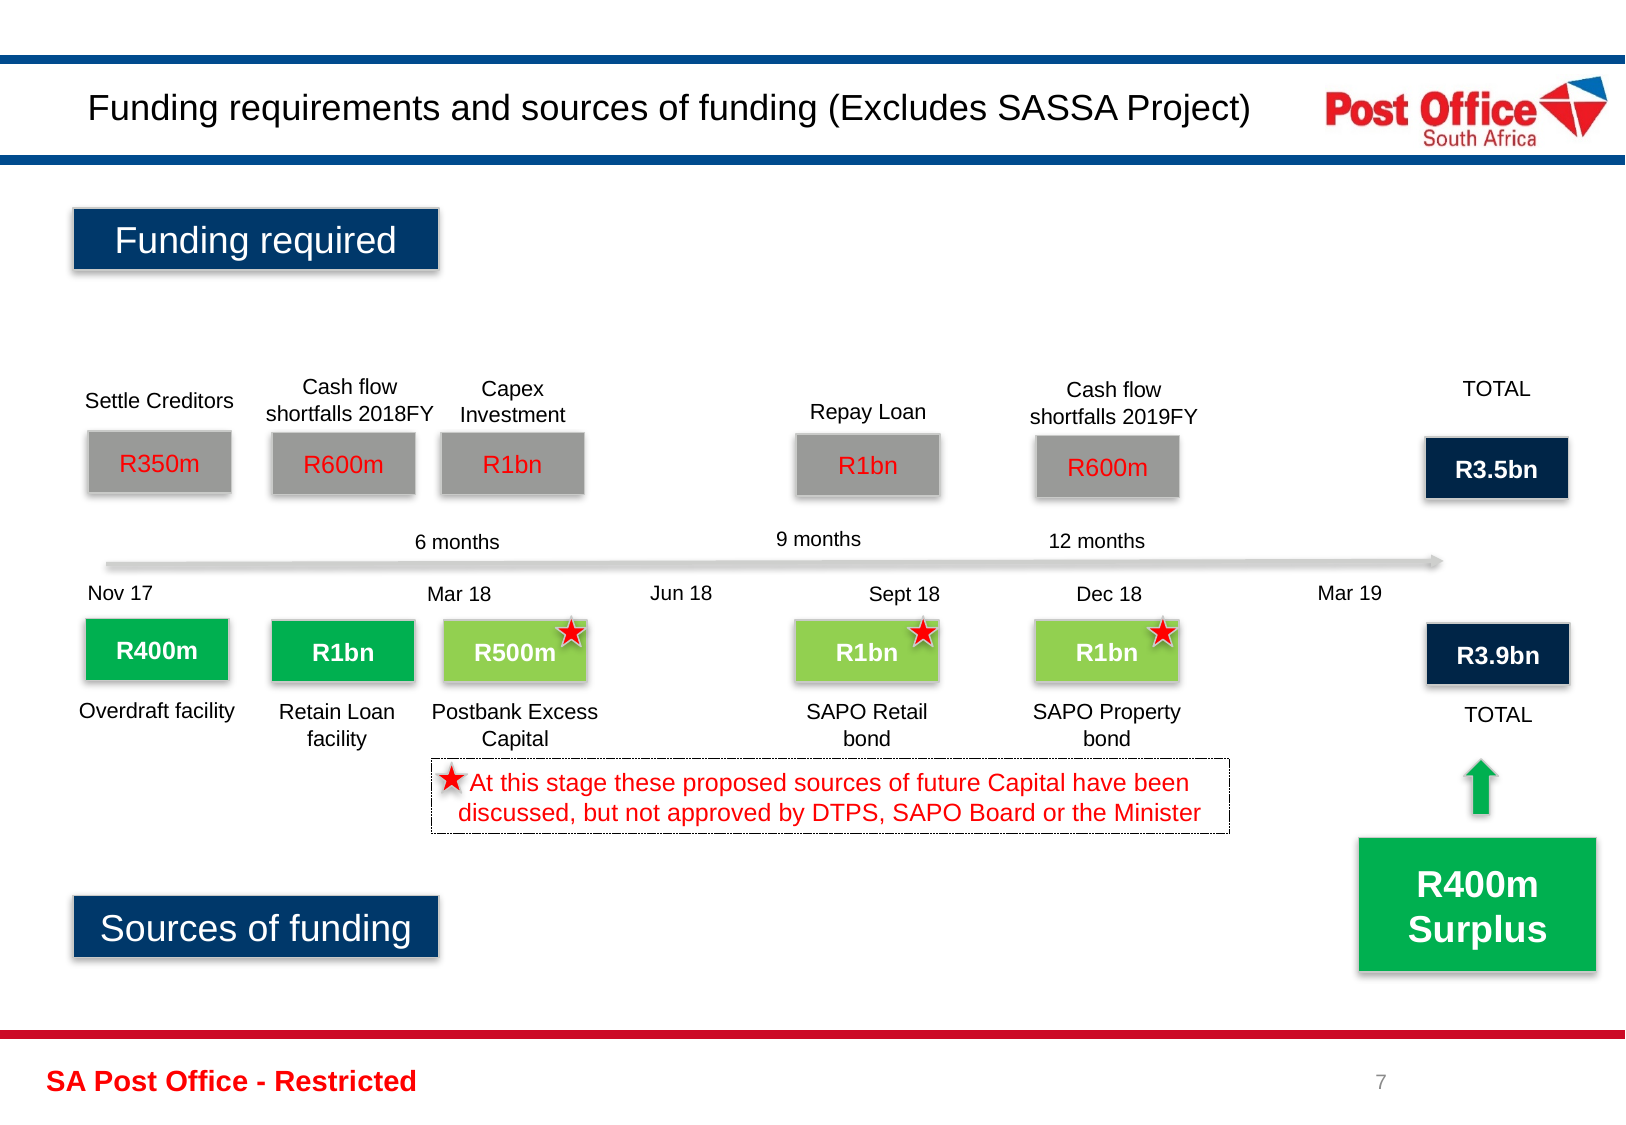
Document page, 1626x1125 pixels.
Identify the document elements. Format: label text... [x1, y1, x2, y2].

text_box R500m [443, 619, 588, 683]
slide_number 7 [1206, 1051, 1557, 1112]
text_box R400m Surplus [1358, 837, 1597, 973]
text_box Capex Investment [417, 367, 612, 435]
text_box R350m [87, 430, 232, 494]
text_box Repay Loan [769, 390, 967, 432]
text_box Funding required [72, 207, 440, 271]
text_box 6 months [399, 521, 526, 559]
text_box Mar 19 [1279, 574, 1421, 612]
text_box SA Post Office - Restricted [31, 1054, 510, 1105]
text_box Cash flow shortfalls 2019FY [1009, 368, 1219, 436]
text_box Postbank Excess Capital [416, 690, 614, 758]
text_box R400m [85, 618, 230, 681]
title Funding requirements and sources of funding (Excludes SASSA Project) [72, 69, 1322, 151]
text_box At this stage these proposed sources of future Capital have been discussed, but not approved by DTPS, SAPO Board or the Minister [431, 758, 1230, 834]
text_box Nov 17 [50, 571, 191, 612]
text_box Jun 18 [610, 574, 752, 612]
text_box R1bn [795, 433, 941, 497]
text_box SAPO Property bond [1008, 690, 1206, 758]
text_box Cash flow shortfalls 2018FY [245, 365, 455, 433]
text_box R3.5bn [1424, 436, 1569, 500]
text_box R1bn [794, 619, 940, 683]
text_box R1bn [440, 435, 585, 495]
text_box Settle Creditors [61, 379, 245, 421]
text_box R600m [1035, 436, 1180, 498]
text_box Retain Loan facility [238, 690, 416, 758]
picture [1325, 74, 1609, 148]
text_box TOTAL [1399, 693, 1597, 735]
text_box [1146, 615, 1180, 648]
text_box [554, 615, 588, 648]
text_box Sept 18 [834, 574, 975, 614]
text_box 9 months [761, 518, 887, 559]
text_box Overdraft facility [58, 688, 256, 730]
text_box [105, 560, 1444, 565]
text_box TOTAL [1398, 367, 1596, 409]
text_box Sources of funding [72, 895, 440, 958]
text_box SAPO Retail bond [768, 690, 966, 758]
text_box [1463, 758, 1500, 816]
text_box R1bn [1034, 619, 1180, 683]
text_box Mar 18 [389, 574, 530, 614]
text_box Dec 18 [1039, 574, 1180, 614]
text_box R3.9bn [1426, 622, 1571, 686]
text_box R600m [271, 433, 416, 495]
text_box R1bn [271, 619, 416, 683]
text_box 12 months [1033, 519, 1172, 559]
text_box [906, 615, 940, 648]
